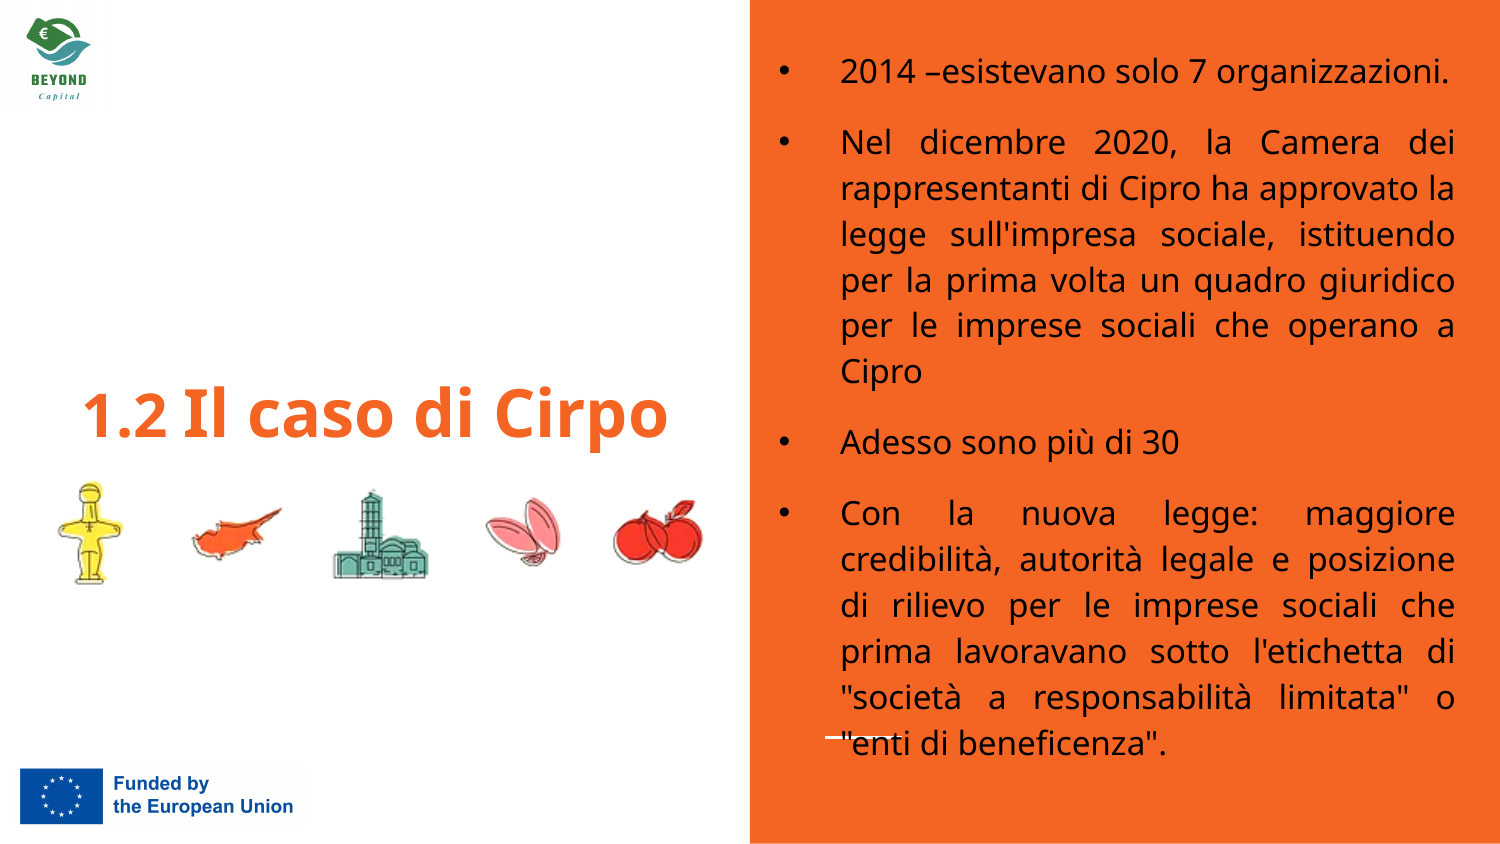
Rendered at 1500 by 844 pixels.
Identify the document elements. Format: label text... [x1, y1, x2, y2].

picture [34, 476, 735, 614]
text_box 2014 –esistevano solo 7 organizzazioni. Nel dicembre 2020, la Camera dei rappresentanti di Cipro ha approvato la legge sull'impresa sociale, istituendo per la prima volta un quadro giuridico per le imprese sociali che operano a Cipro Adesso sono più di 30 Con la nuova legge: maggiore credibilità, autorità legale e posizione di rilievo per le imprese sociali che prima lavoravano sotto l'etichetta di "società a responsabilità limitata" o "enti di beneficenza". [750, 37, 1480, 844]
title 1.2 Il caso di Cirpo [26, 302, 726, 519]
picture [10, 764, 308, 828]
picture [0, 0, 119, 112]
